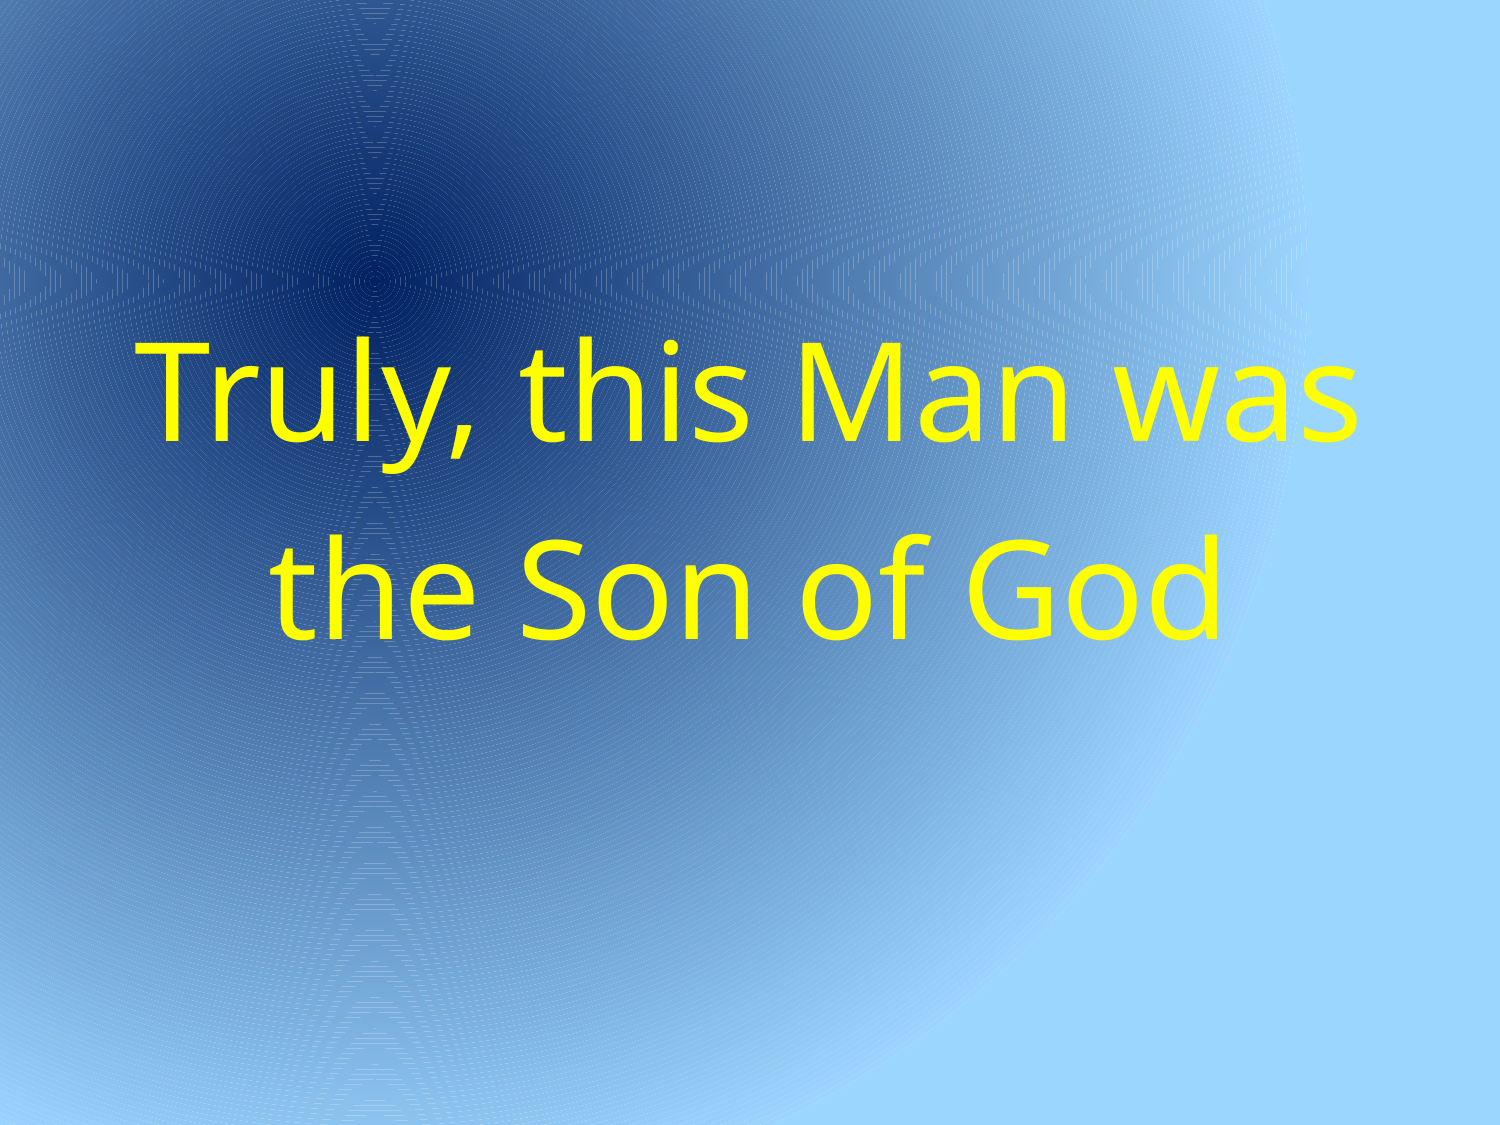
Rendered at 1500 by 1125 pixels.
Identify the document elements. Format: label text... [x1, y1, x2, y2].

list Truly, this Man was the Son of God [112, 263, 1387, 912]
